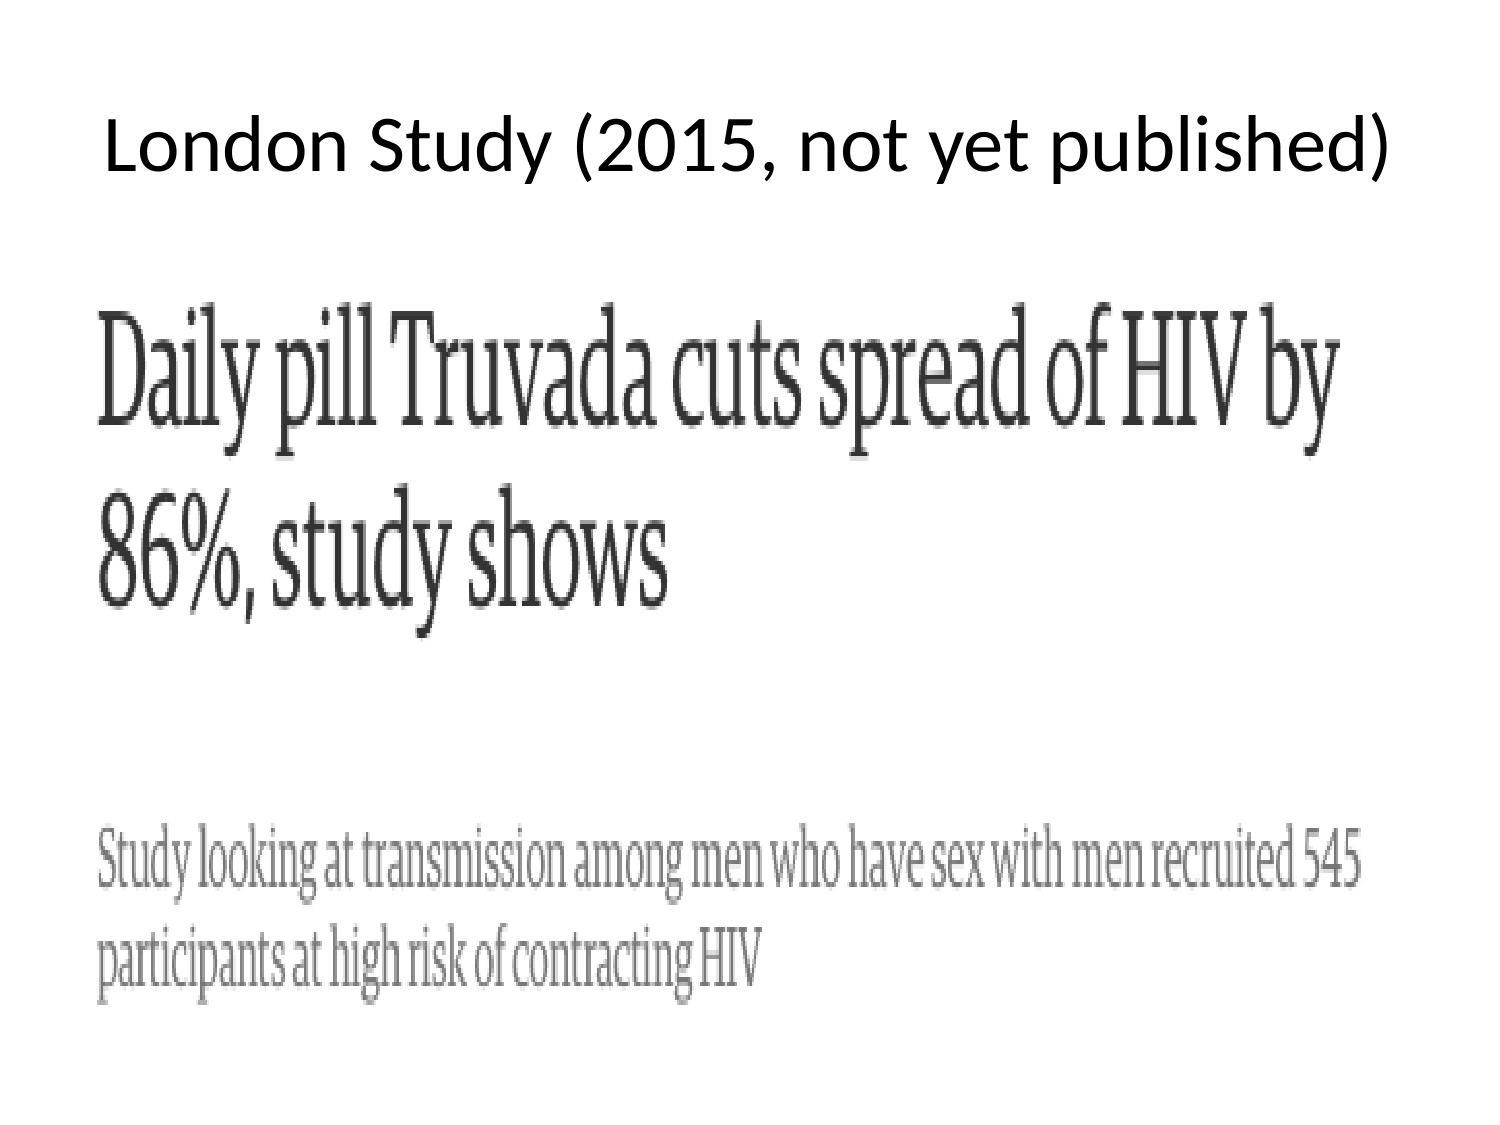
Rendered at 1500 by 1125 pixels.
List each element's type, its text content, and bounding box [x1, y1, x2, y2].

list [74, 262, 1426, 1006]
title London Study (2015, not yet published) [75, 45, 1425, 233]
